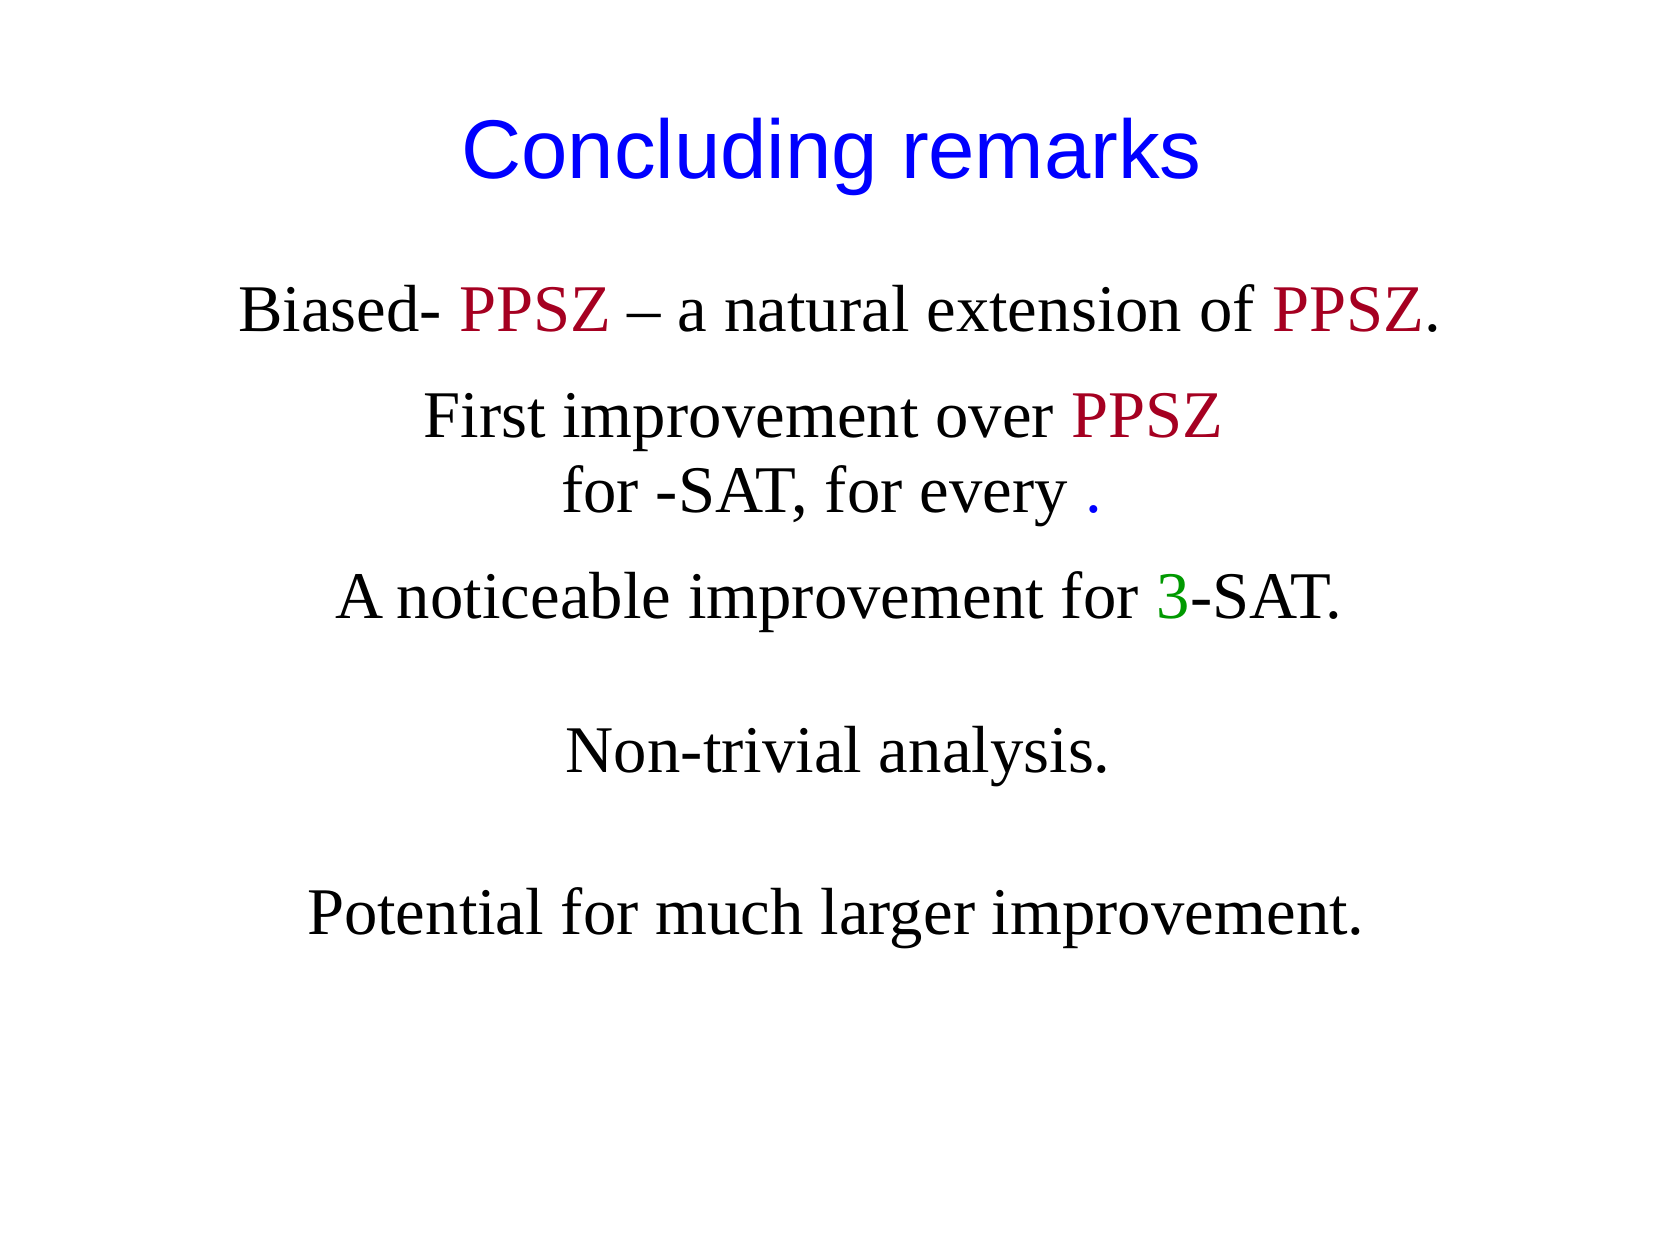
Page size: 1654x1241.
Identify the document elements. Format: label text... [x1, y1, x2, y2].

text_box Biased- PPSZ – a natural extension of PPSZ. [3, 264, 1654, 354]
text_box Potential for much larger improvement. [0, 867, 1654, 957]
text_box Non-trivial analysis. [2, 705, 1654, 795]
text_box A noticeable improvement for 3-SAT. [3, 552, 1654, 642]
text_box Concluding remarks [5, 78, 1654, 223]
